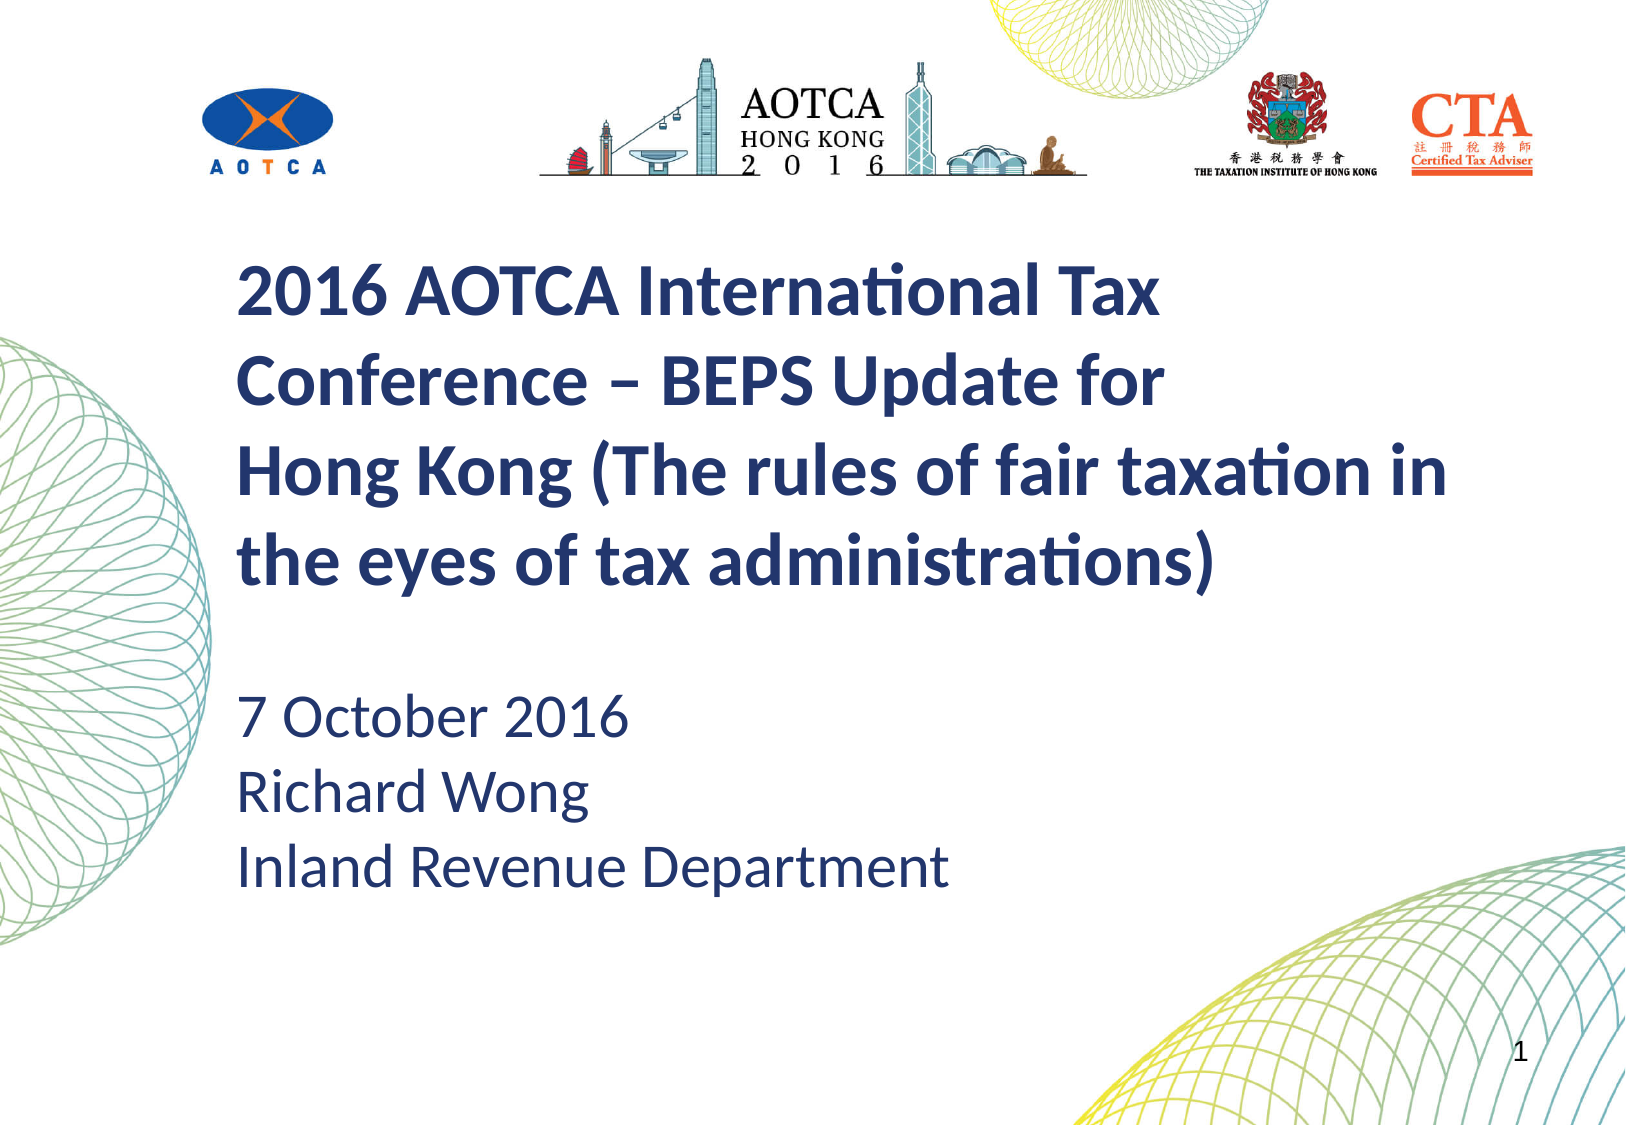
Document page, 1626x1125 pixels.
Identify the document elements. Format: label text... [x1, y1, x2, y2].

title 2016 AOTCA International Tax Conference – BEPS Update for Hong Kong (The rules of fair taxation in the eyes of tax administrations) 7 October 2016 Richard Wong Inland Revenue Department [221, 255, 1510, 870]
picture [0, 0, 1626, 1125]
slide_number 1 [1164, 1024, 1544, 1103]
